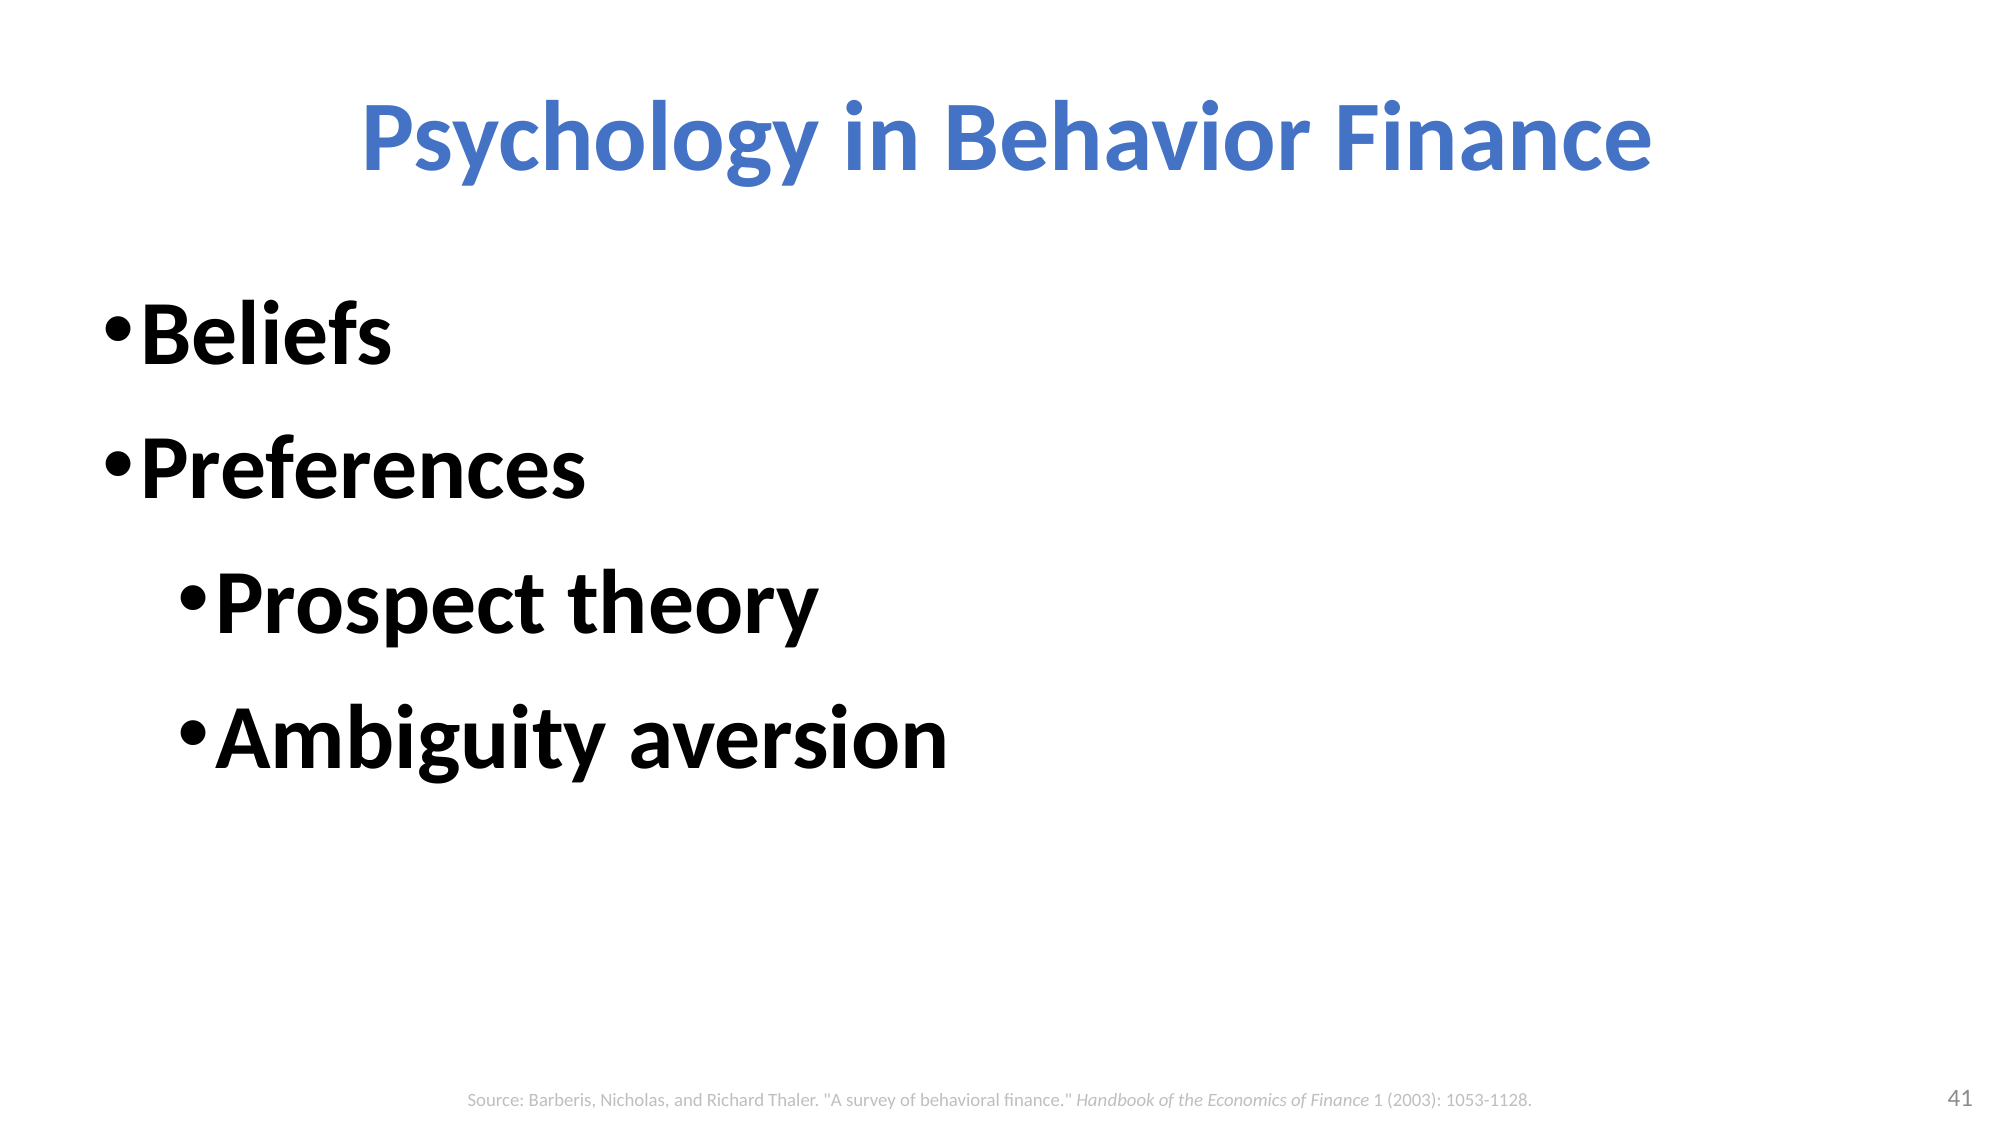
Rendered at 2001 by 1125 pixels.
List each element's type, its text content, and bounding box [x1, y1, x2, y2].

slide_number 41 [1830, 1076, 1989, 1116]
text_box Source: Barberis, Nicholas, and Richard Thaler. "A survey of behavioral finance." Handbook of the Economics of Finance 1 (2003): 1053-1128. [335, 1080, 1665, 1118]
title Psychology in Behavior Finance [87, 22, 1929, 240]
list Beliefs Preferences Prospect theory Ambiguity aversion [87, 264, 1929, 1043]
